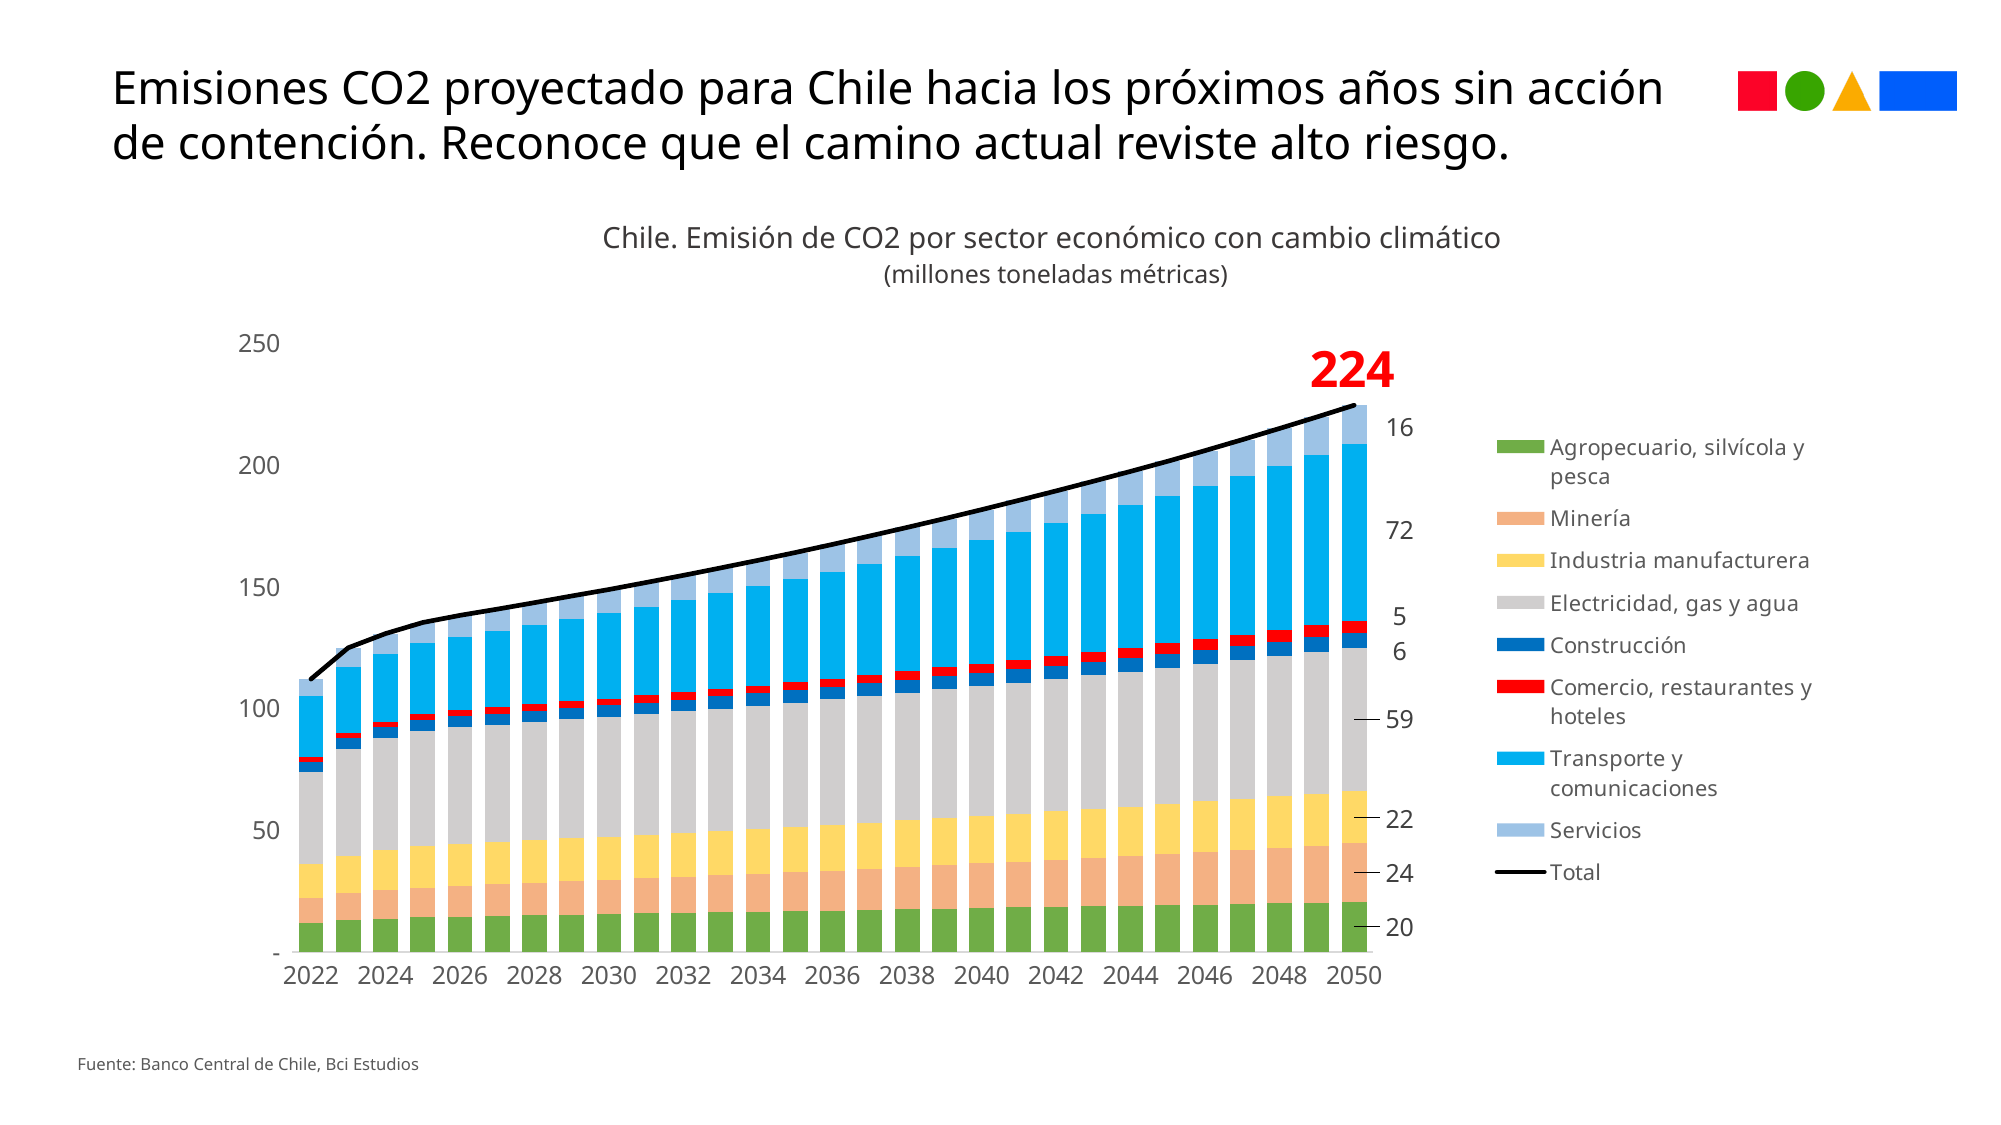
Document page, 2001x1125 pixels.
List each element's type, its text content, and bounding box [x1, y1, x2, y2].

picture [1738, 71, 1957, 111]
text_box Fuente: Banco Central de Chile, Bci Estudios [62, 1046, 435, 1082]
chart [189, 305, 1832, 1039]
text_box Chile. Emisión de CO2 por sector económico con cambio climático (millones toneladas métricas) [554, 211, 1550, 297]
text_box Emisiones CO2 proyectado para Chile hacia los próximos años sin acción de contención. Reconoce que el camino actual reviste alto riesgo. [104, 51, 1717, 177]
